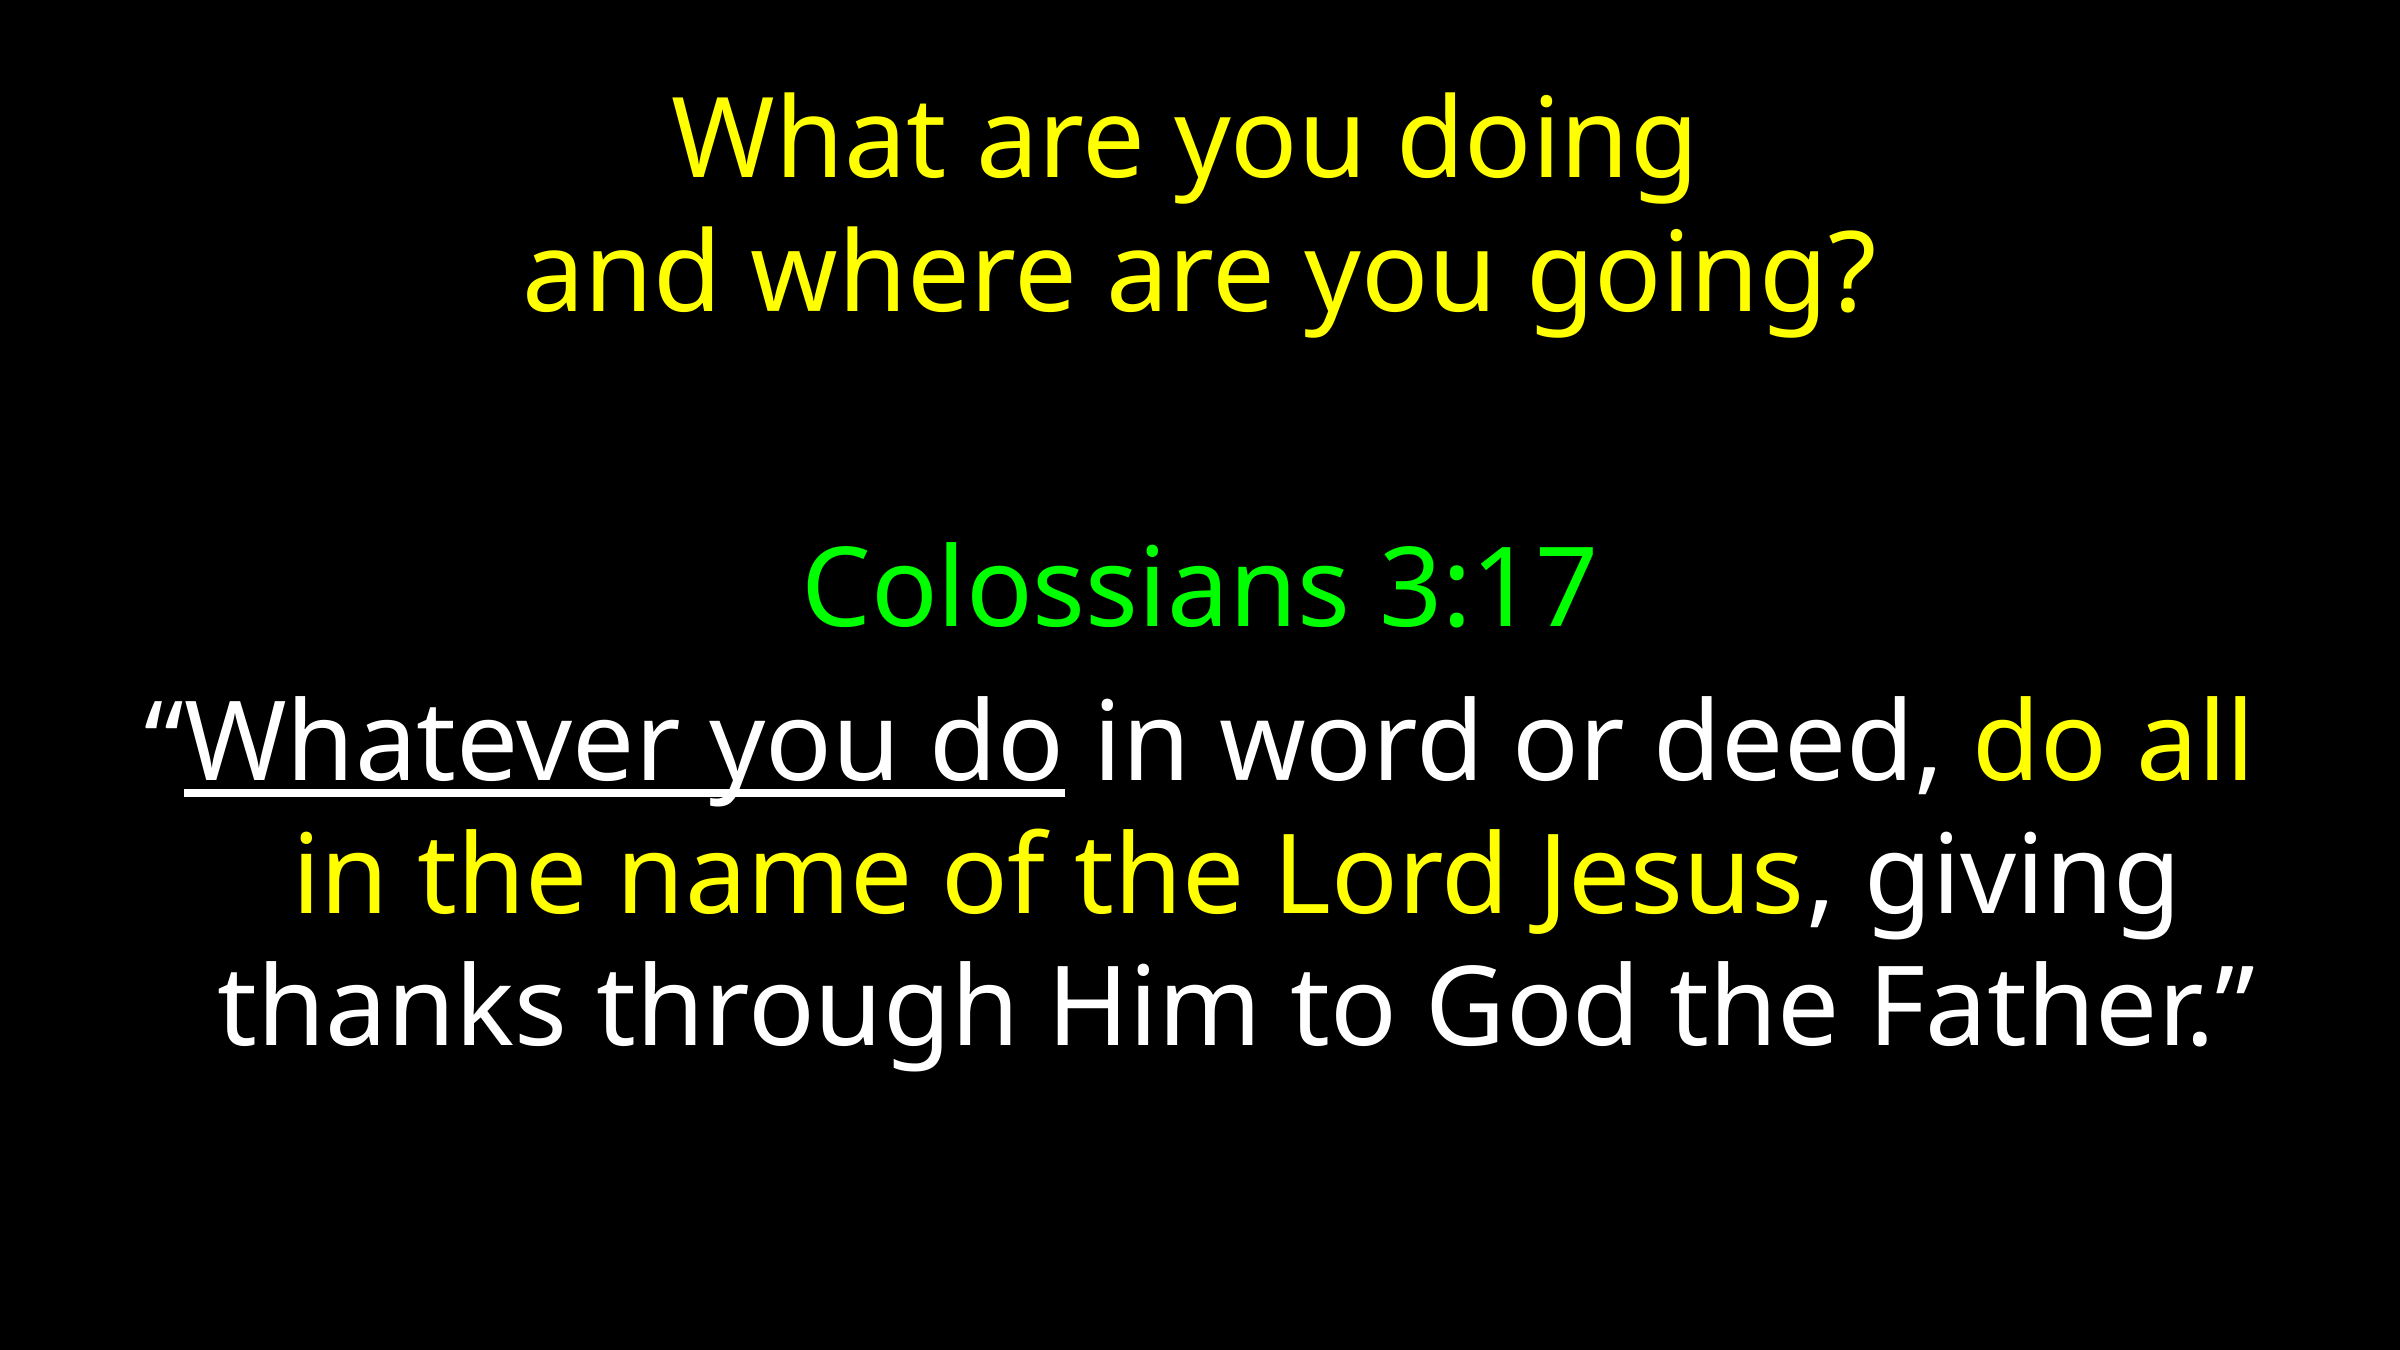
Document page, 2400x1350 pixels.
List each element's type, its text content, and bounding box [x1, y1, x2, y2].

list Colossians 3:17 “Whatever you do in word or deed, do all in the name of the Lord Jesus, giving thanks through Him to God the Father.” [120, 390, 2280, 1206]
title What are you doing and where are you going? [120, 54, 2280, 346]
